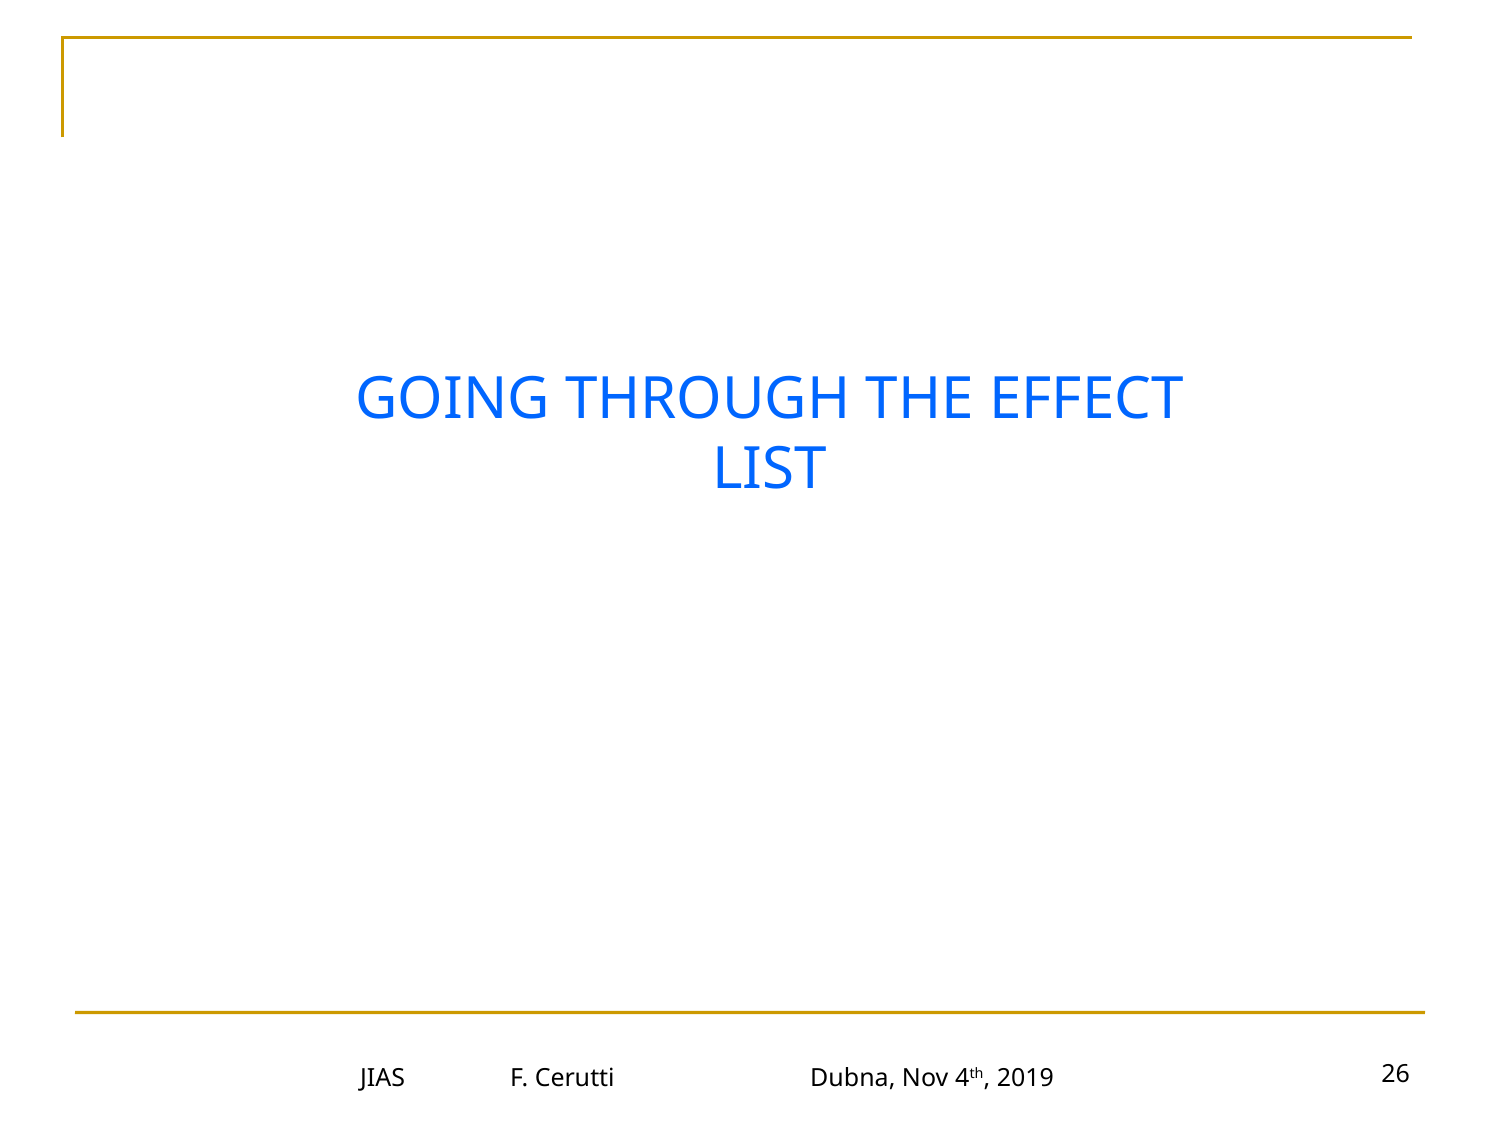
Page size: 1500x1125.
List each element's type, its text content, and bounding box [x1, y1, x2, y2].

slide_number 26 [1243, 1023, 1426, 1100]
text_box GOING THROUGH THE EFFECT LIST [283, 373, 1257, 487]
